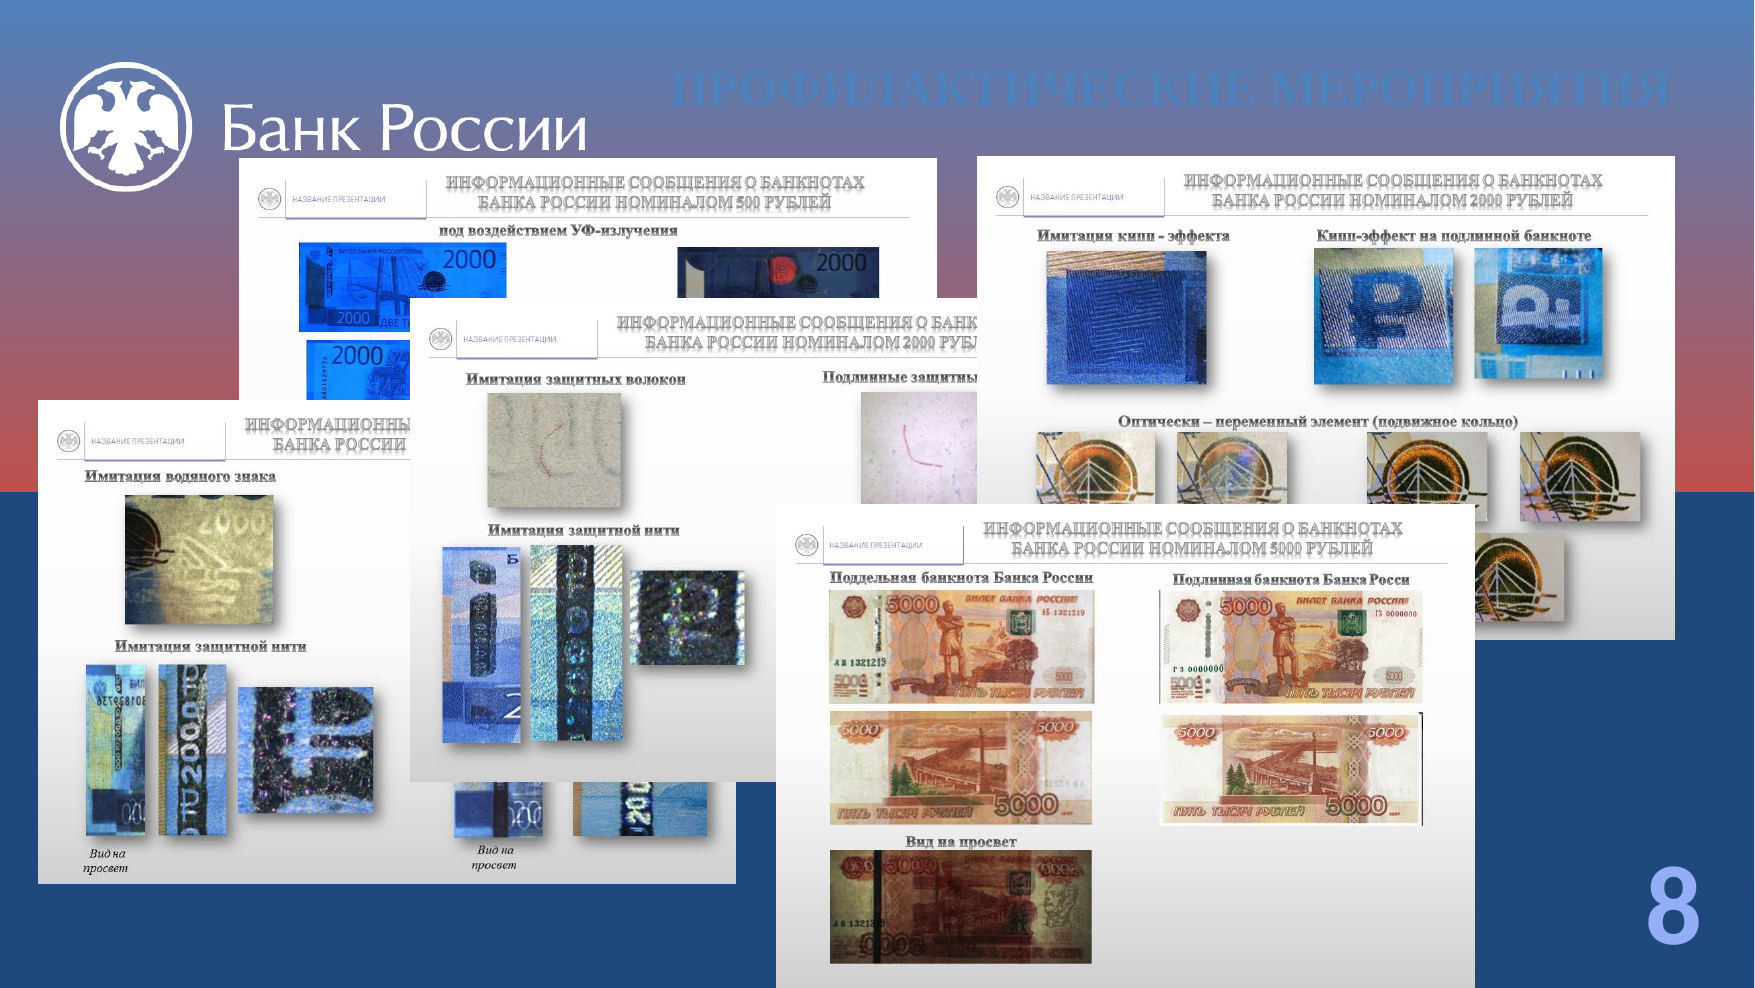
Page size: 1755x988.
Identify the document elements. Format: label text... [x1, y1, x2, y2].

picture [60, 62, 585, 156]
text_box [38, 156, 1676, 988]
text_box Профилактические мероприятия [599, 55, 1743, 159]
text_box 8 [1679, 824, 1743, 975]
